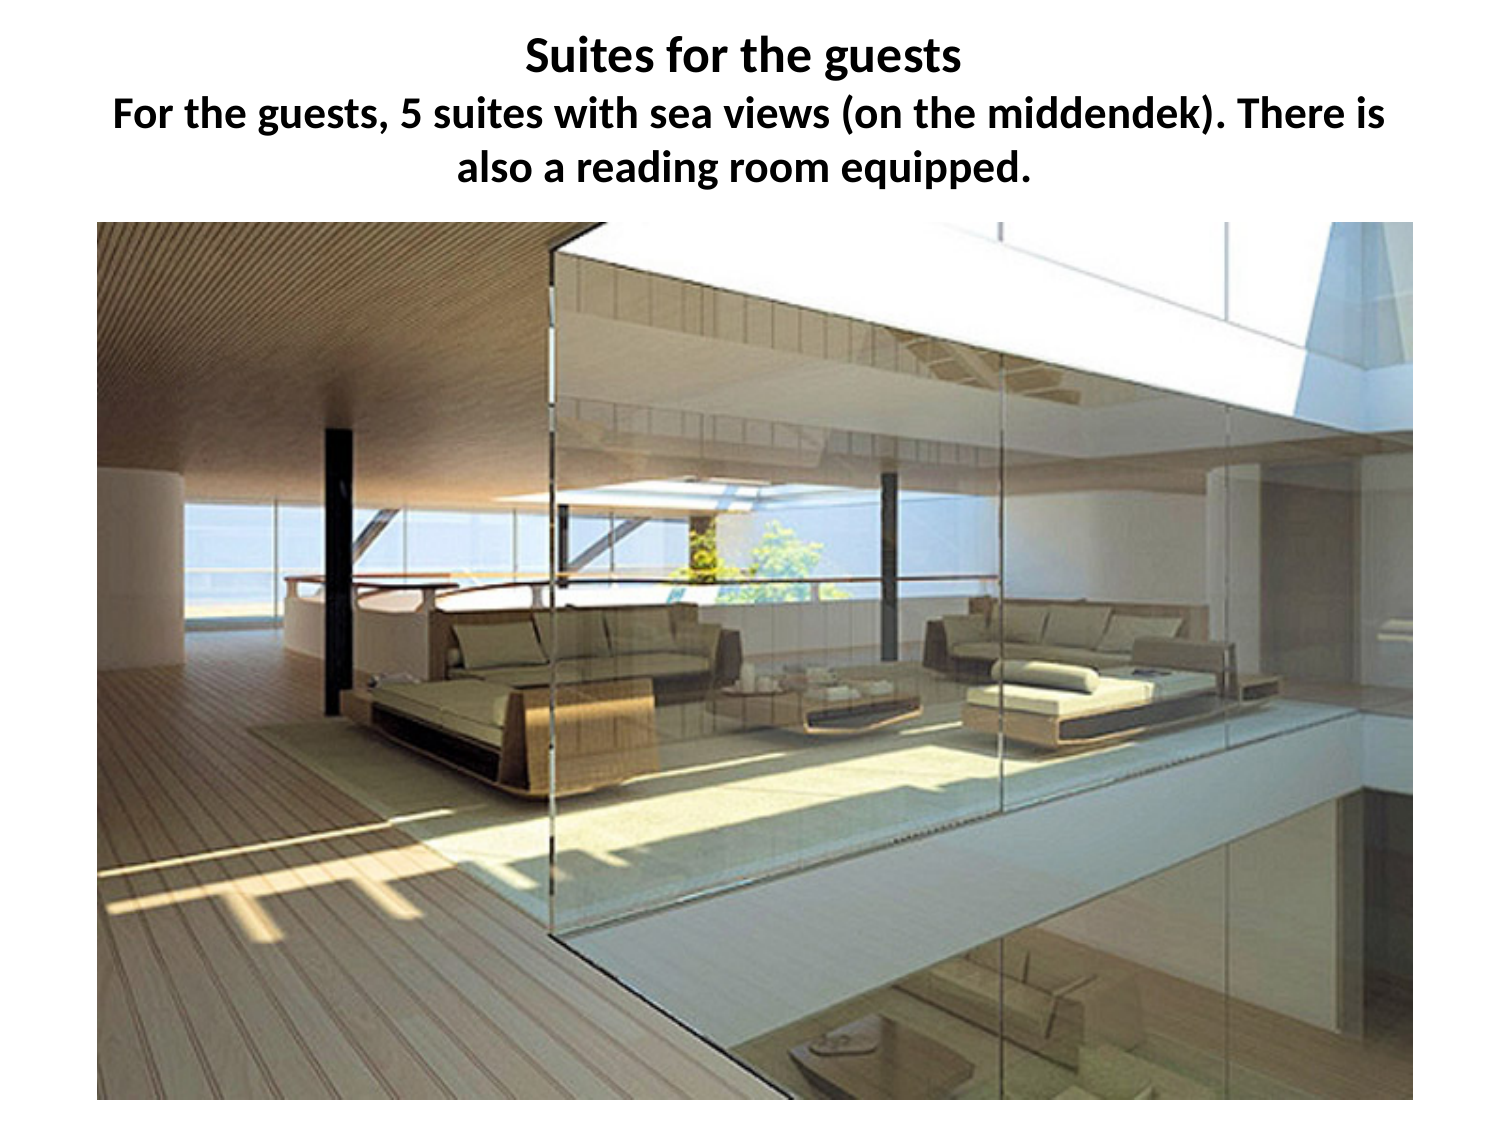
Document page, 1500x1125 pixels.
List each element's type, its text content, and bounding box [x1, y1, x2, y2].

title Suites for the guests For the guests, 5 suites with sea views (on the middendek). There is also a reading room equipped. [75, 12, 1425, 200]
picture [97, 222, 1413, 1101]
